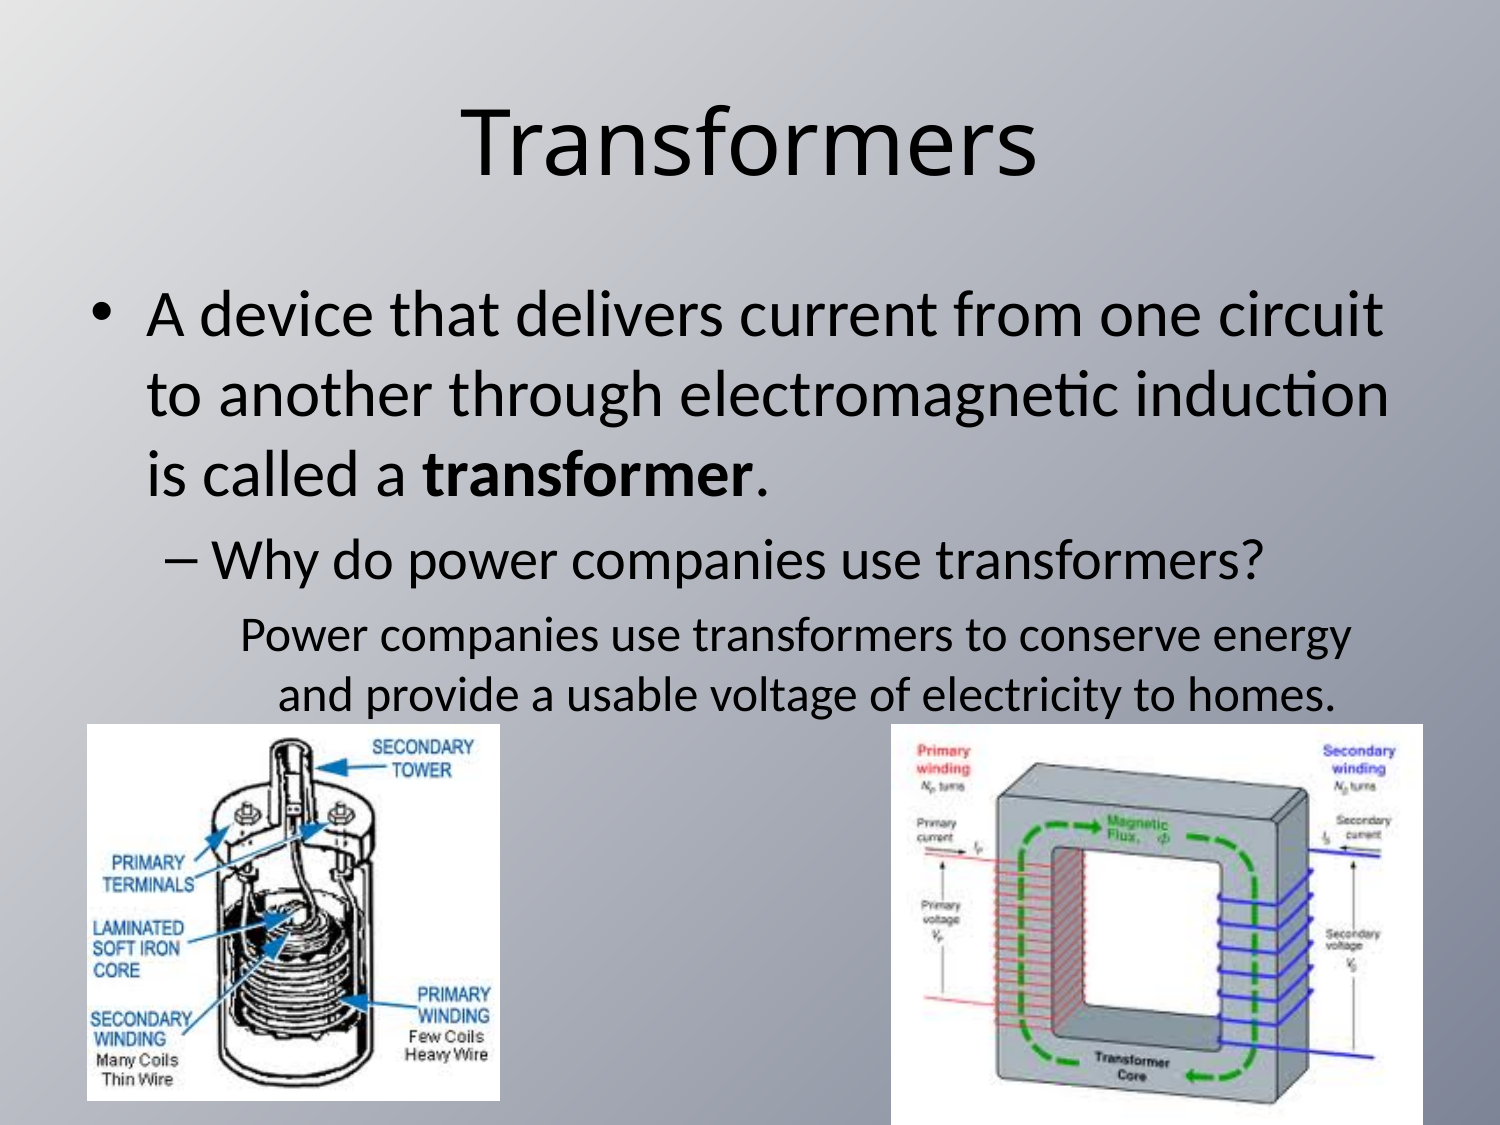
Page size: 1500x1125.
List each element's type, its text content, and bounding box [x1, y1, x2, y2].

picture [891, 724, 1424, 1125]
title Transformers [75, 45, 1425, 233]
picture [87, 724, 501, 1101]
list A device that delivers current from one circuit to another through electromagnetic induction is called a transformer. Why do power companies use transformers? Power companies use transformers to conserve energy and provide a usable voltage of electricity to homes. [75, 262, 1425, 1005]
